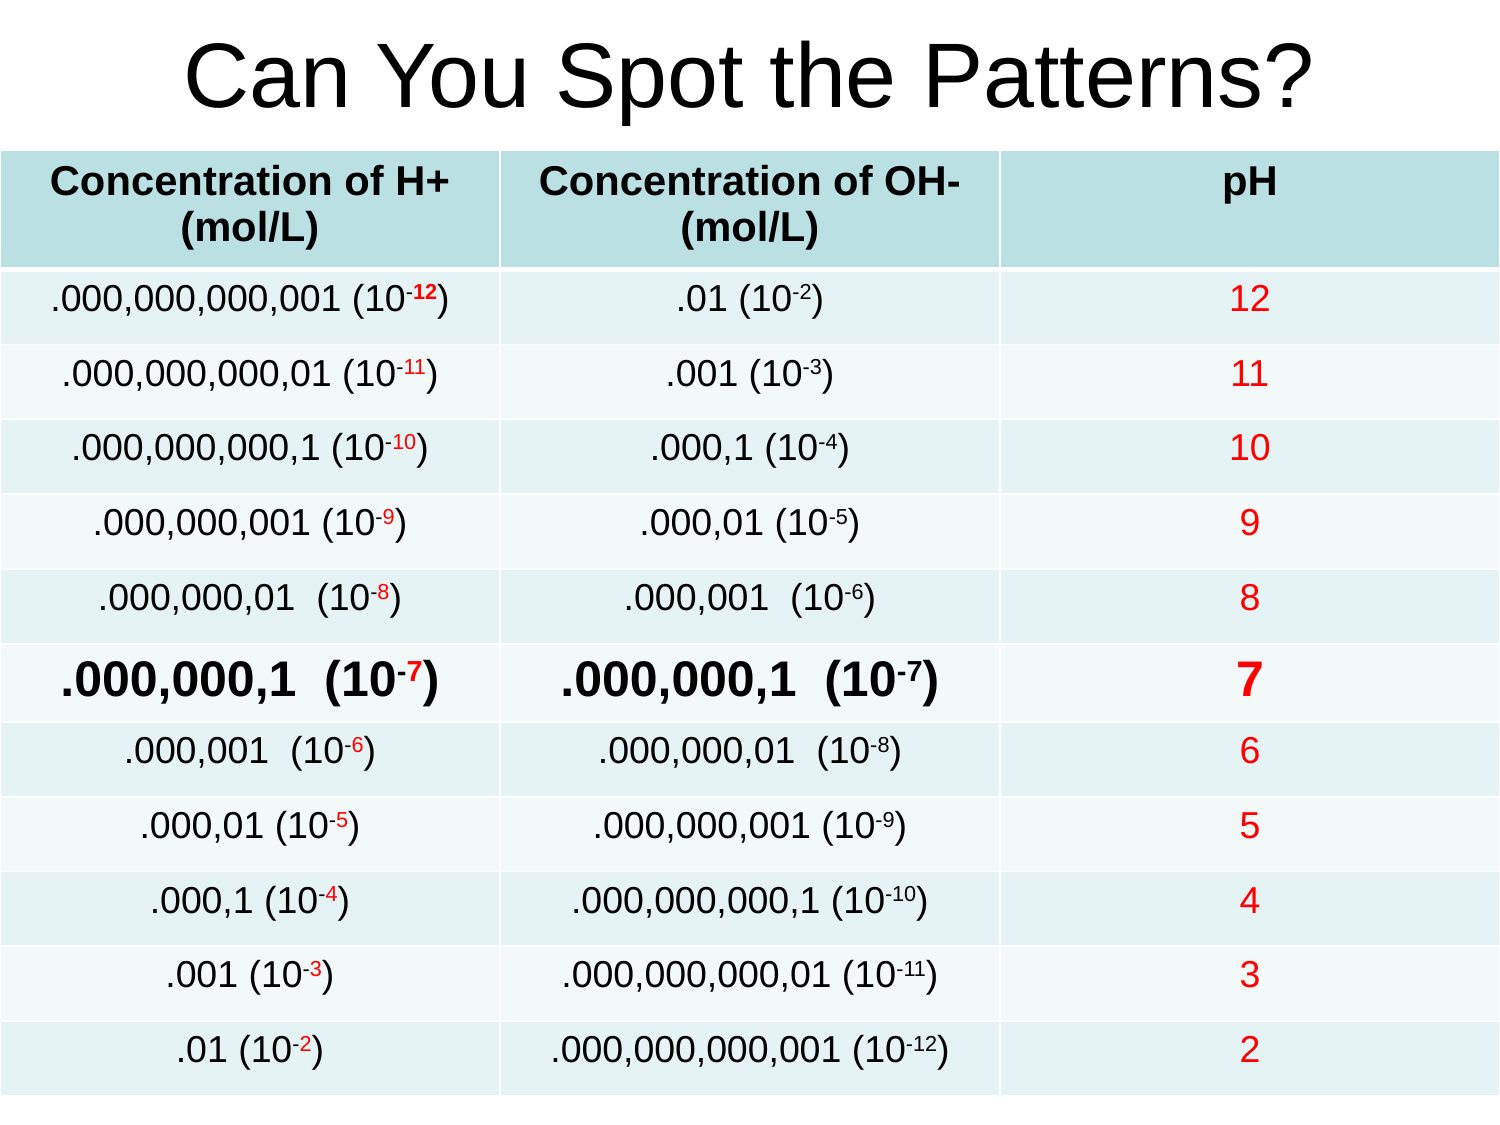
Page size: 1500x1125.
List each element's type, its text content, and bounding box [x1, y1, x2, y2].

table_cell 6 [1001, 723, 1499, 796]
table_cell .001 (10-3) [1, 947, 499, 1020]
table_cell .000,000,01 (10-8) [1, 570, 499, 643]
table_cell .000,000,001 (10-9) [1, 495, 499, 568]
table_cell .000,000,01 (10-8) [501, 723, 999, 796]
table_cell .000,000,000,01 (10-11) [1, 345, 499, 418]
table_cell 5 [1001, 798, 1499, 871]
table_cell 3 [1001, 947, 1499, 1020]
table_cell .01 (10-2) [501, 272, 999, 344]
table_cell .000,01 (10-5) [501, 495, 999, 568]
table_header Concentration of H+ (mol/L) [1, 151, 499, 267]
table_cell .000,000,000,01 (10-11) [501, 947, 999, 1020]
table_cell 12 [1001, 272, 1499, 344]
table_cell 9 [1001, 495, 1499, 568]
table_cell .000,01 (10-5) [1, 798, 499, 871]
table_cell 4 [1001, 872, 1499, 945]
table_cell 11 [1001, 345, 1499, 418]
table_cell .000,000,001 (10-9) [501, 798, 999, 871]
table_cell .000,1 (10-4) [501, 420, 999, 493]
table_cell .000,000,1 (10-7) [1, 645, 499, 721]
table_cell .000,1 (10-4) [1, 872, 499, 945]
table_cell .000,000,000,001 (10-12) [1, 272, 499, 344]
table_cell .000,001 (10-6) [1, 723, 499, 796]
title Can You Spot the Patterns? [74, 0, 1426, 143]
table_cell .000,000,000,1 (10-10) [1, 420, 499, 493]
table_cell 7 [1001, 645, 1499, 721]
table_cell 10 [1001, 420, 1499, 493]
table_header Concentration of OH- (mol/L) [501, 151, 999, 267]
table_cell .000,000,000,1 (10-10) [501, 872, 999, 945]
table_cell .001 (10-3) [501, 345, 999, 418]
table_cell 8 [1001, 570, 1499, 643]
table_header pH [1001, 151, 1499, 267]
table_cell .01 (10-2) [1, 1022, 499, 1095]
table_cell .000,001 (10-6) [501, 570, 999, 643]
table_cell .000,000,1 (10-7) [501, 645, 999, 721]
table_cell .000,000,000,001 (10-12) [501, 1022, 999, 1095]
table_cell 2 [1001, 1022, 1499, 1095]
